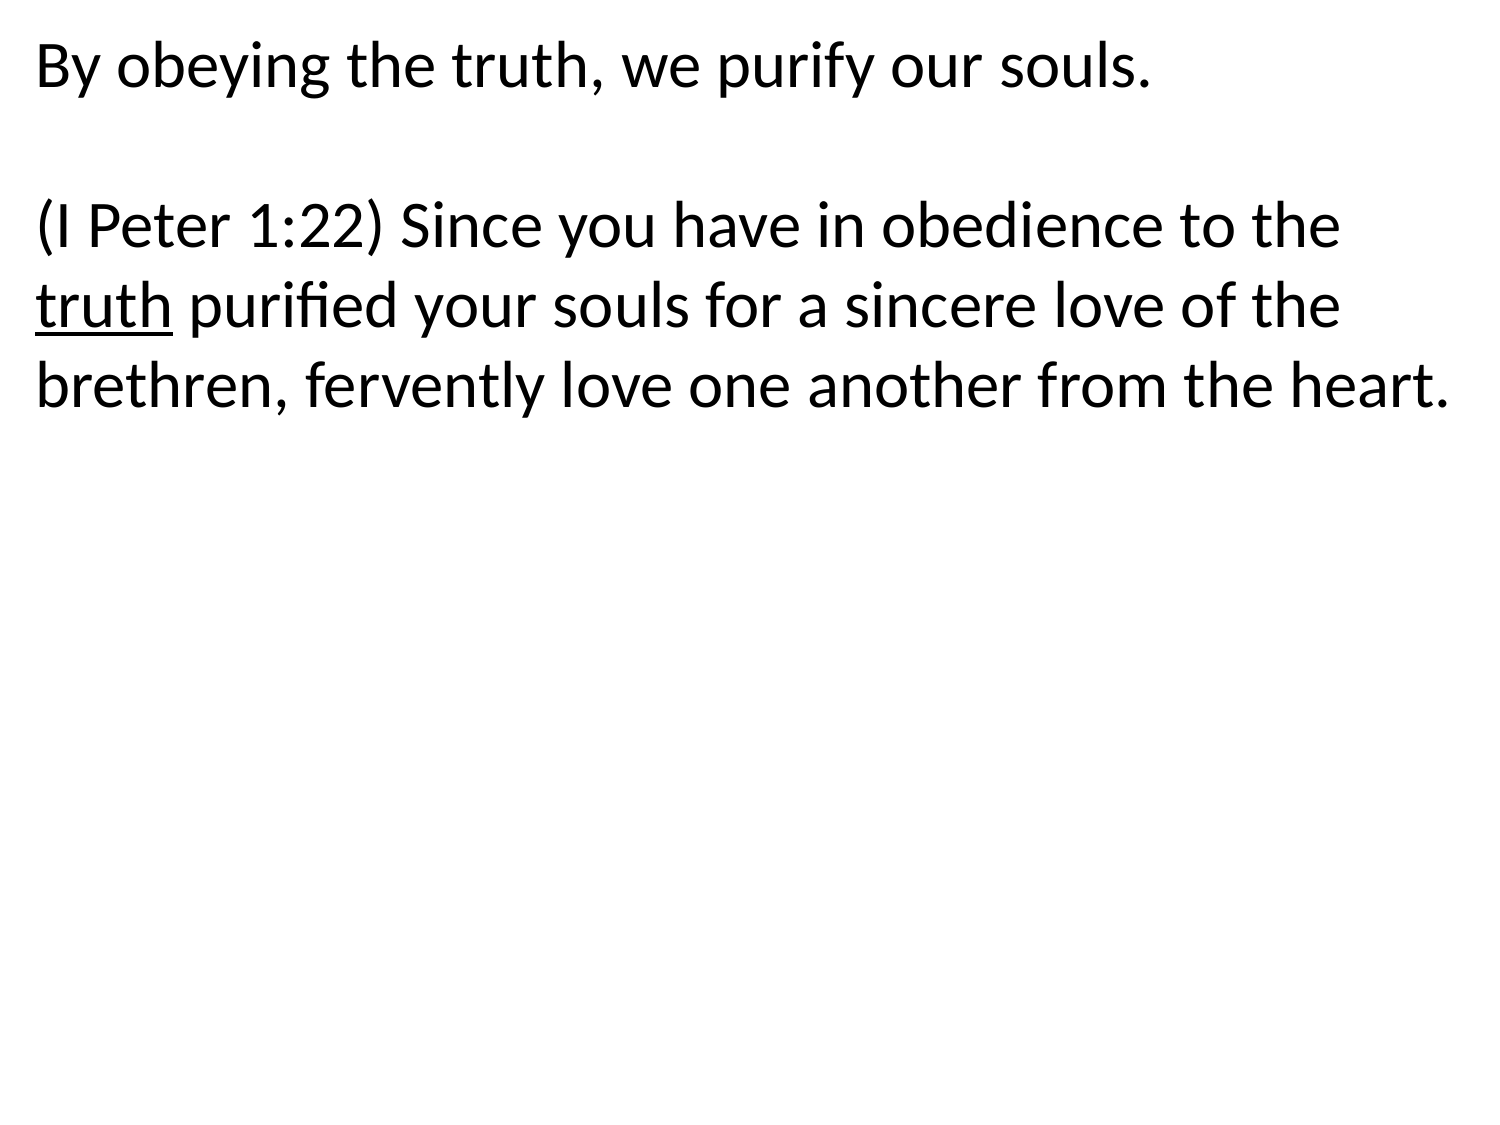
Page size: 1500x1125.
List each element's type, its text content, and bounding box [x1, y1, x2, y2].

text_box By obeying the truth, we purify our souls. (I Peter 1:22) Since you have in obedience to the truth purified your souls for a sincere love of the brethren, fervently love one another from the heart. [20, 13, 1480, 509]
